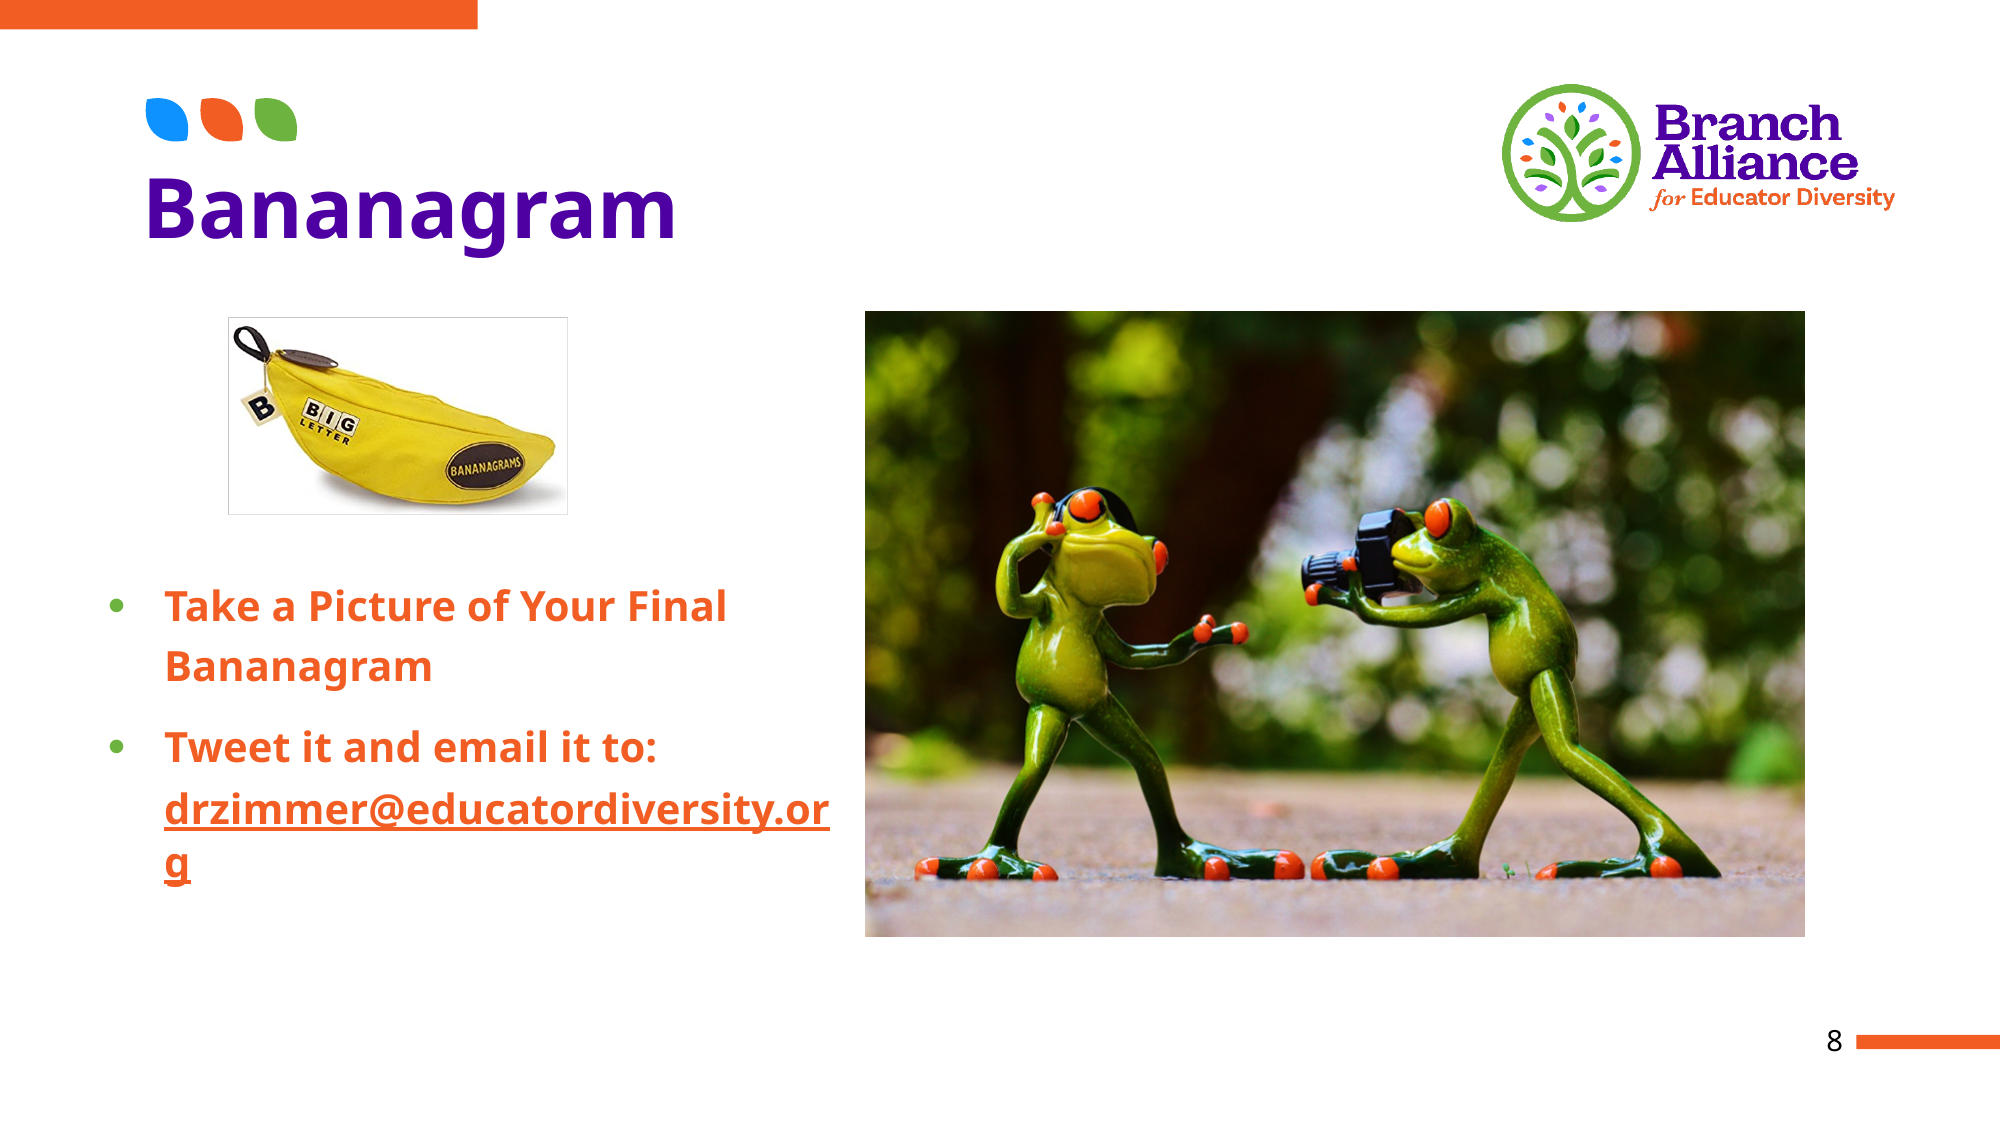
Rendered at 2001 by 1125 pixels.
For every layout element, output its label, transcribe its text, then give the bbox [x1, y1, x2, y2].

picture [1502, 84, 1895, 222]
picture [865, 311, 1805, 937]
title Bananagram [127, 158, 1841, 264]
list Take a Picture of Your Final Bananagram Tweet it and email it to: drzimmer@educatordiversity.org [92, 562, 866, 1125]
picture [228, 317, 568, 515]
